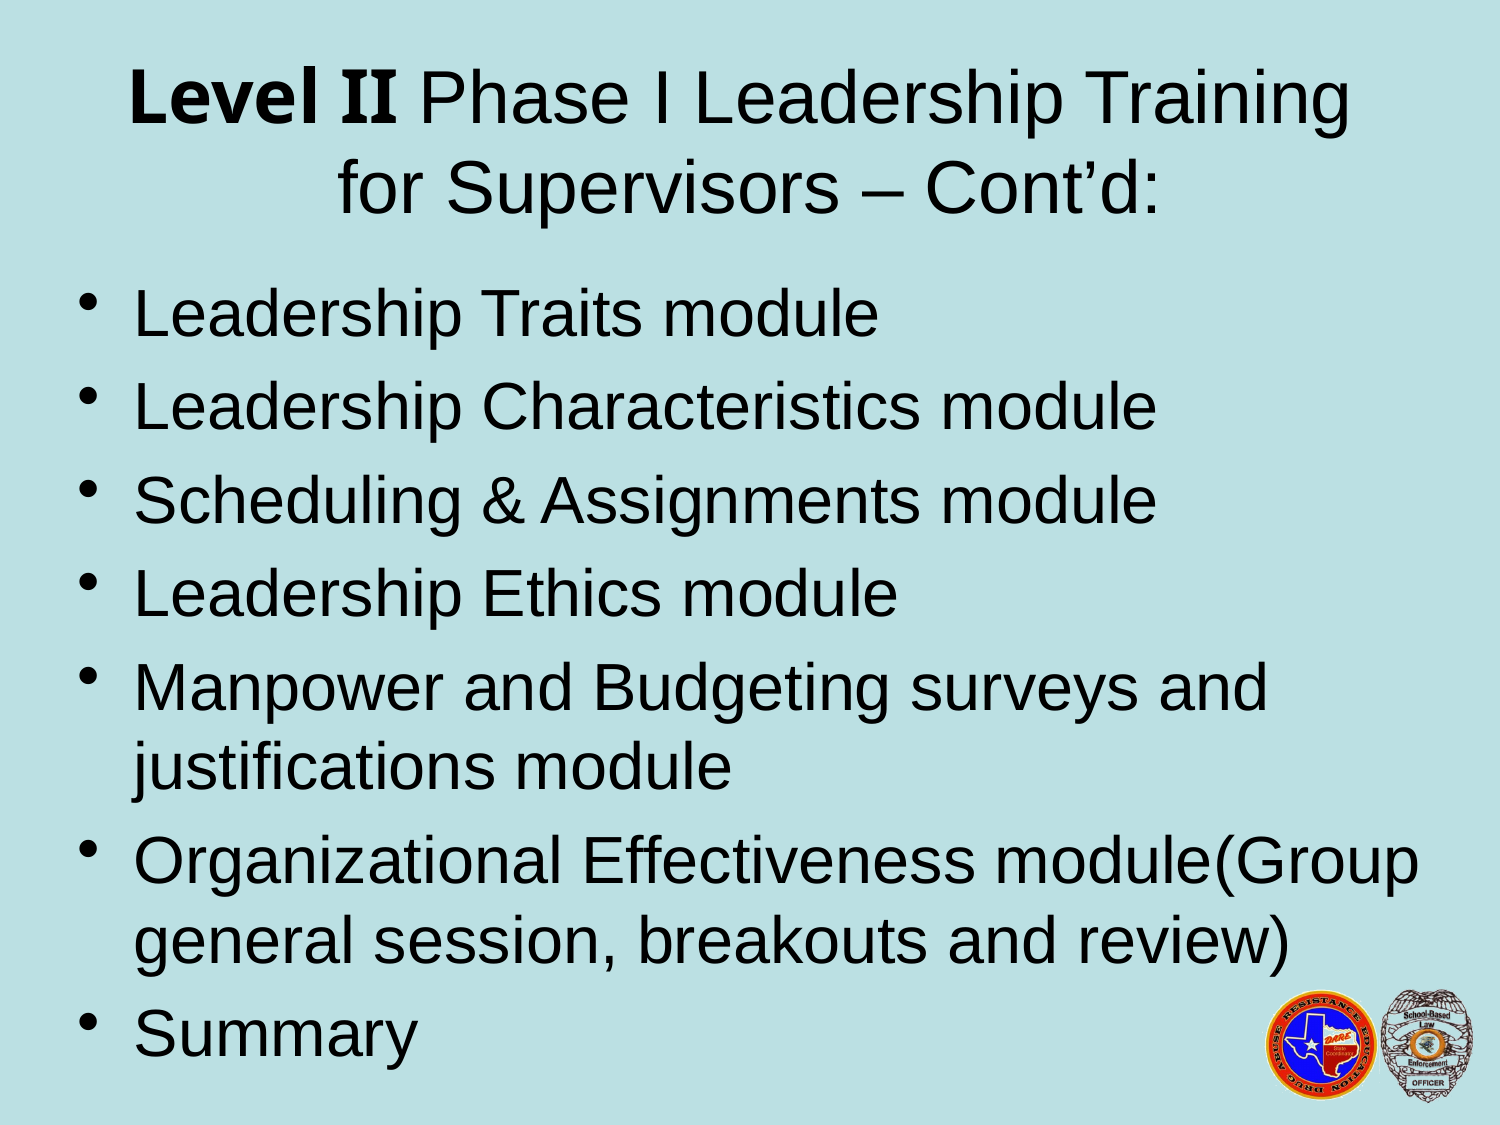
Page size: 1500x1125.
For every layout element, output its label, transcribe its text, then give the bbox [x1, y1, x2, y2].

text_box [1262, 987, 1476, 1104]
list Leadership Traits module Leadership Characteristics module Scheduling & Assignments module Leadership Ethics module Manpower and Budgeting surveys and justifications module Organizational Effectiveness module(Group general session, breakouts and review) Summary [62, 262, 1451, 1101]
title Level II Phase I Leadership Training for Supervisors – Cont’d: [74, 44, 1426, 233]
